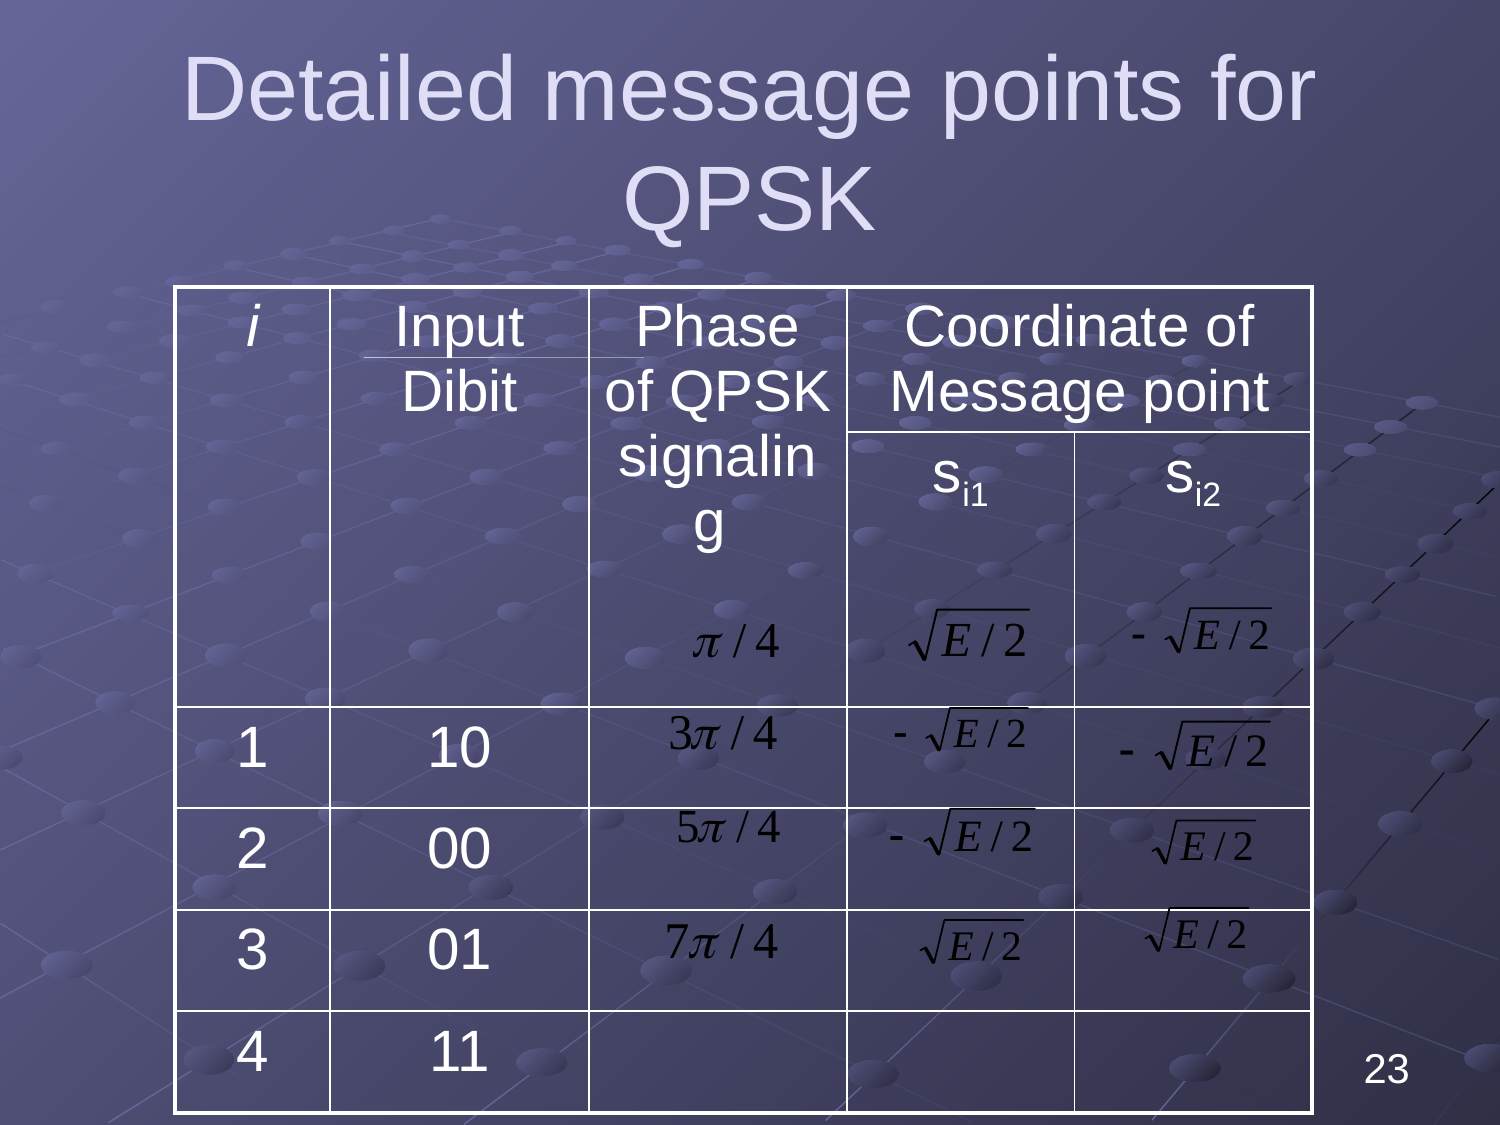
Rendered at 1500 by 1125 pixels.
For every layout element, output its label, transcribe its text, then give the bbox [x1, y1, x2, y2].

table_cell [1075, 708, 1310, 807]
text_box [1112, 711, 1278, 782]
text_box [1124, 598, 1279, 664]
table_cell 01 [331, 911, 588, 1010]
slide_number 23 [1314, 1024, 1425, 1100]
table_cell 11 [331, 1012, 588, 1111]
table_cell 1 [177, 708, 329, 807]
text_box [662, 702, 786, 762]
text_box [882, 798, 1043, 867]
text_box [899, 598, 1038, 673]
table_cell [848, 809, 1074, 909]
table_header Input Dibit [331, 289, 588, 706]
table_cell 2 [177, 809, 329, 909]
table_cell si1 [848, 433, 1074, 706]
table_cell [1075, 809, 1310, 909]
table_cell 3 [177, 911, 329, 1010]
table_cell [848, 708, 1074, 807]
table_cell [590, 708, 846, 807]
title Detailed message points for QPSK [75, 45, 1425, 233]
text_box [887, 698, 1036, 762]
table_cell 4 [177, 1012, 329, 1111]
table_cell [1075, 1012, 1310, 1111]
table_cell [1075, 911, 1310, 1010]
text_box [912, 910, 1031, 975]
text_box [1144, 811, 1263, 875]
table_cell [590, 809, 846, 909]
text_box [657, 911, 788, 973]
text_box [1137, 898, 1256, 963]
table_cell [848, 1012, 1074, 1111]
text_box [687, 611, 790, 671]
table_header Phase of QPSK signaling [590, 289, 846, 706]
table_cell 10 [331, 708, 588, 807]
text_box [670, 798, 788, 855]
table_header i [177, 289, 329, 706]
table_header Coordinate of Message point [848, 289, 1310, 431]
table_cell [590, 1012, 846, 1111]
table_cell 00 [331, 809, 588, 909]
table_cell [848, 911, 1074, 1010]
table_cell si2 [1075, 433, 1310, 706]
table_cell [590, 911, 846, 1010]
